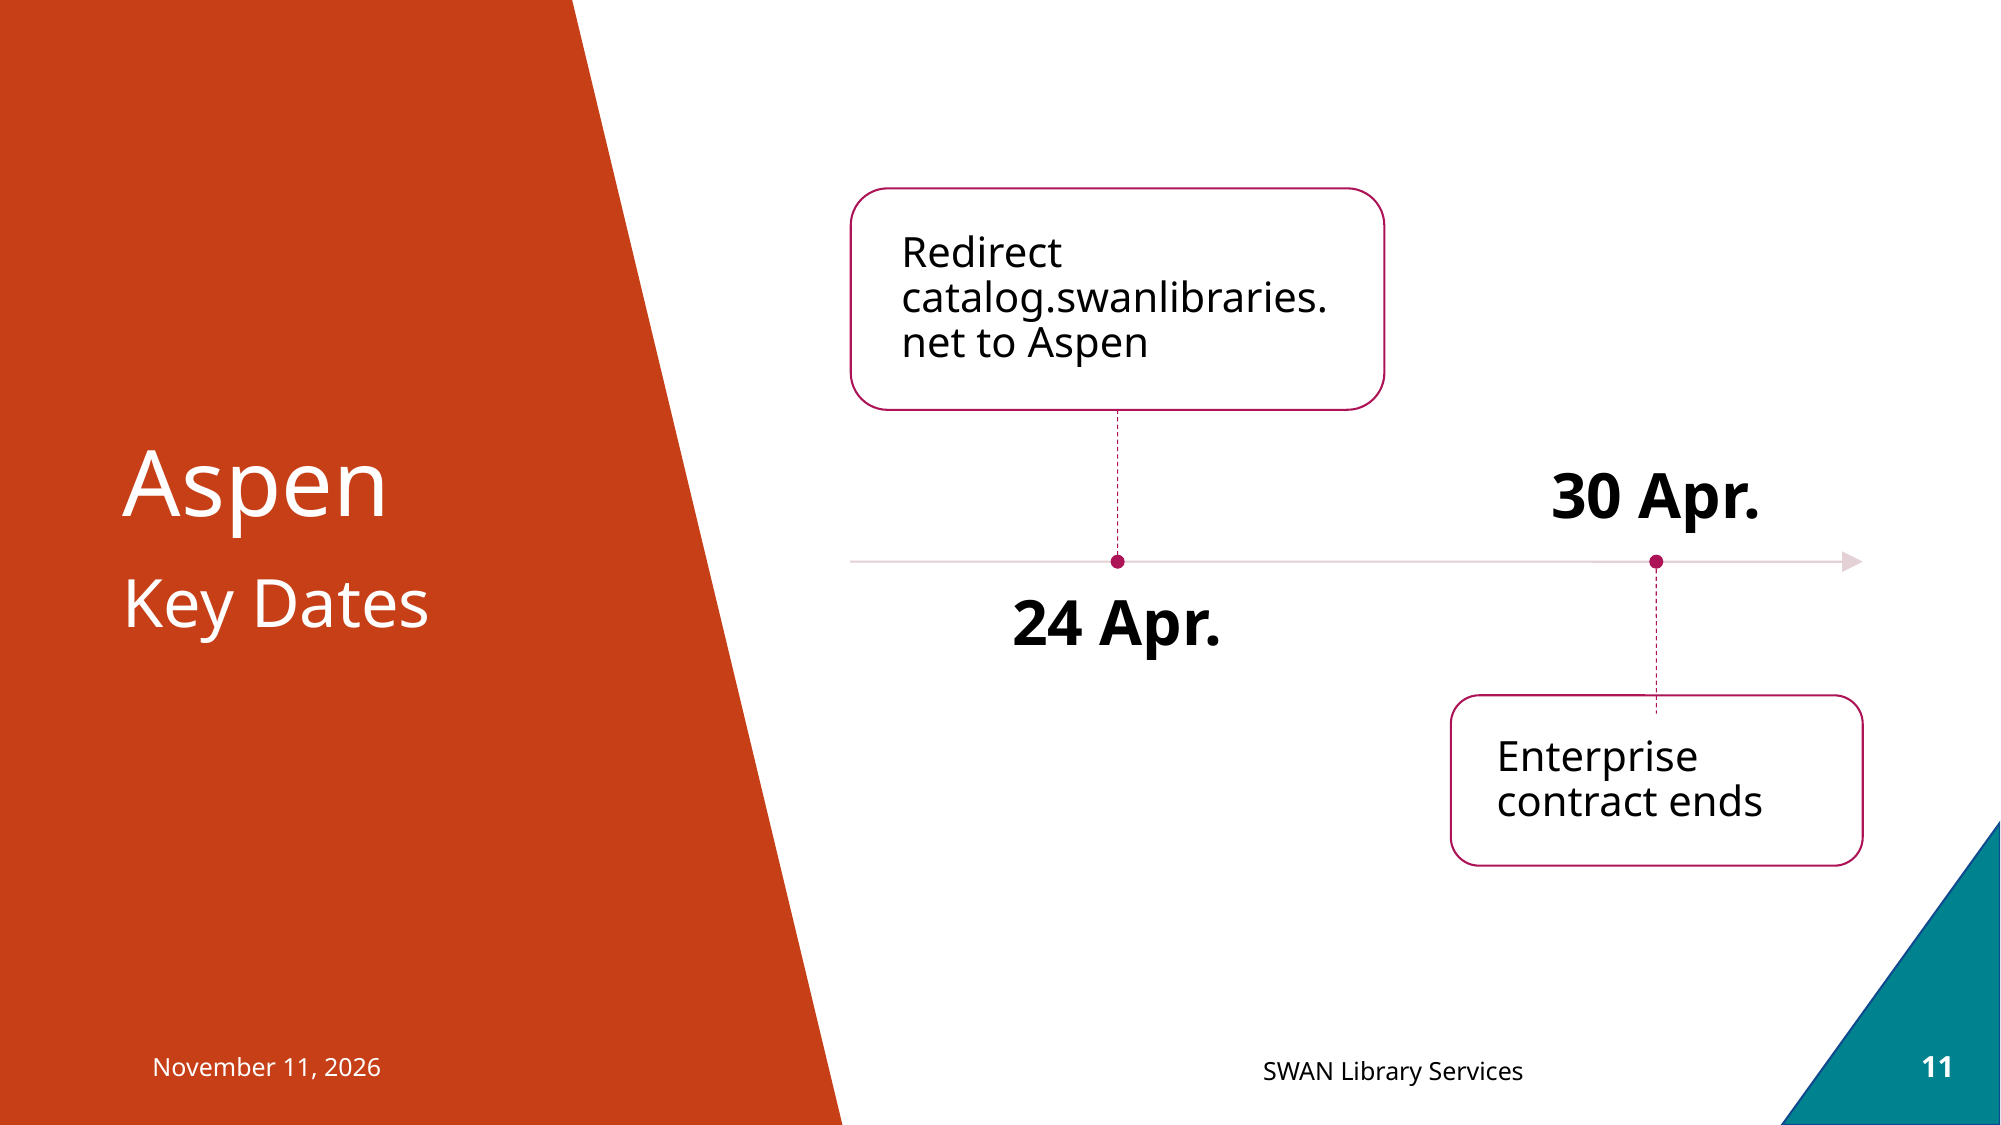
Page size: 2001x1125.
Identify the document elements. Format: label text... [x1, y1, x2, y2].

text_box Aspen [107, 280, 618, 544]
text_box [850, 161, 1863, 962]
slide_number 11 [1894, 1038, 1982, 1099]
footer SWAN Library Services [1056, 1040, 1732, 1100]
list Key Dates [107, 562, 783, 963]
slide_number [137, 1038, 588, 1099]
